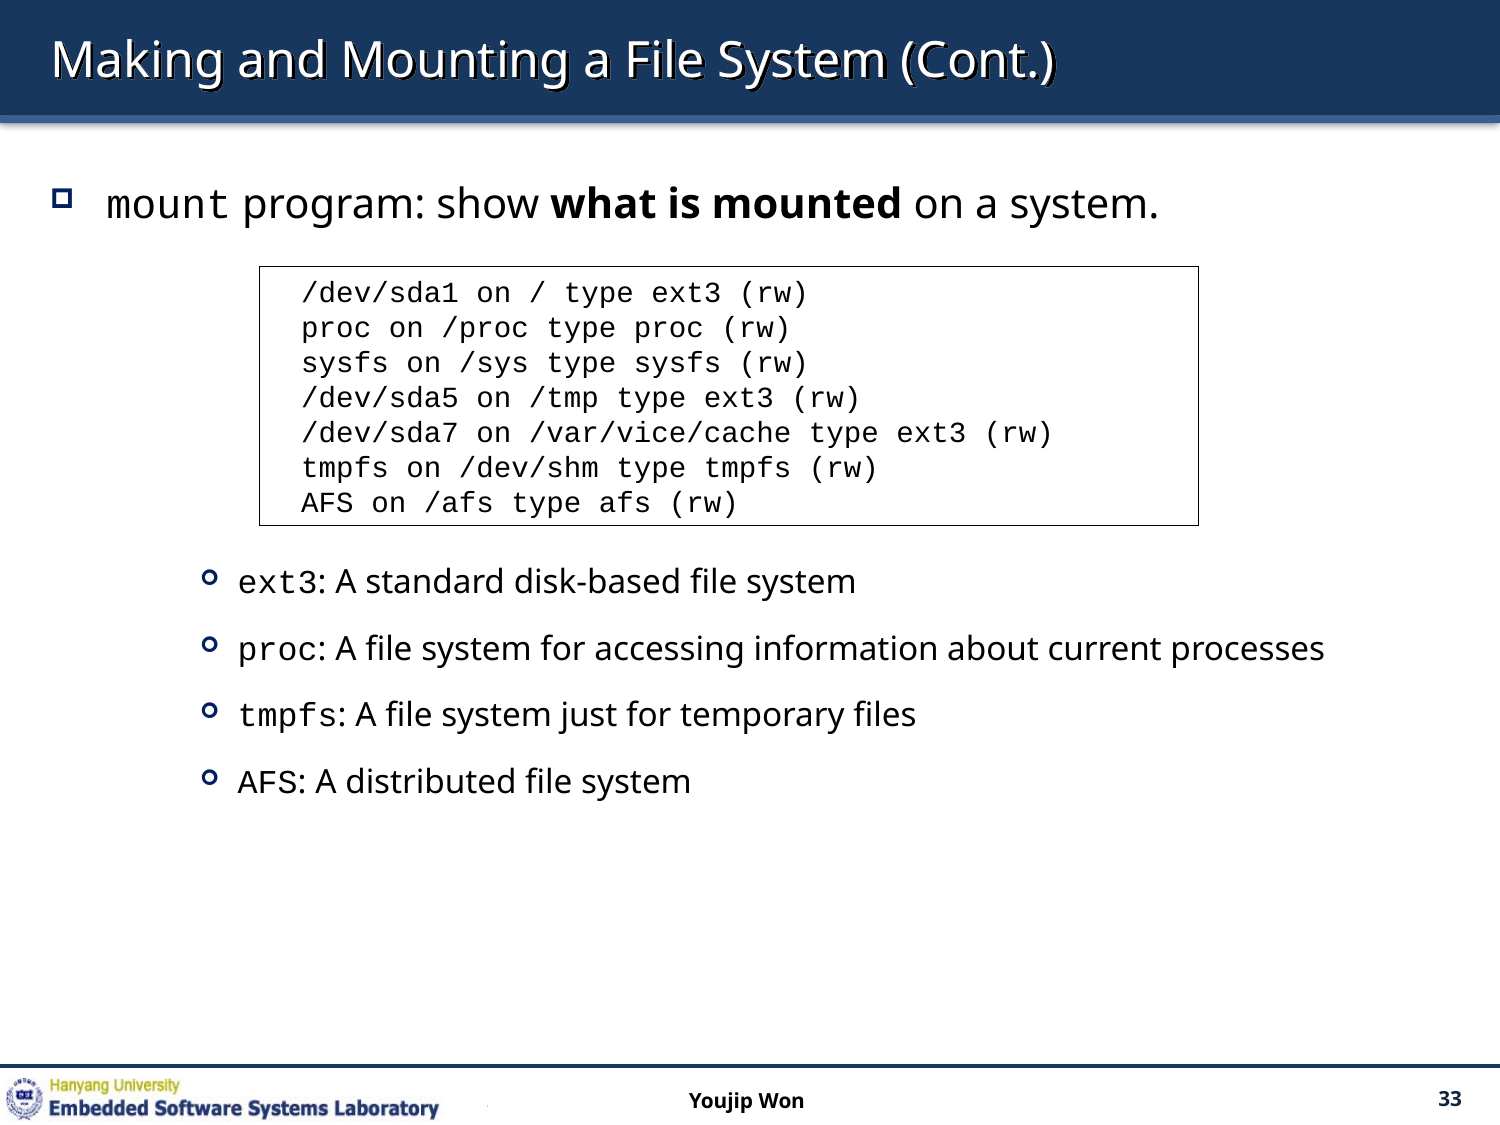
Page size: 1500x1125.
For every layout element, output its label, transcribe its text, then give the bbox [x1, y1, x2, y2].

footer Youjip Won [497, 1079, 997, 1117]
slide_number 33 [1306, 1081, 1483, 1118]
text_box /dev/sda1 on / type ext3 (rw) proc on /proc type proc (rw) sysfs on /sys type sysfs (rw) /dev/sda5 on /tmp type ext3 (rw) /dev/sda7 on /var/vice/cache type ext3 (rw) tmpfs on /dev/shm type tmpfs (rw) AFS on /afs type afs (rw) [259, 266, 1199, 526]
title Making and Mounting a File System (Cont.) [34, 8, 1477, 106]
picture [6, 1078, 488, 1122]
list mount program: show what is mounted on a system. ext3: A standard disk-based file system proc: A file system for accessing information about current processes tmpfs: A file system just for temporary files AFS: A distributed file system [34, 144, 1477, 1048]
